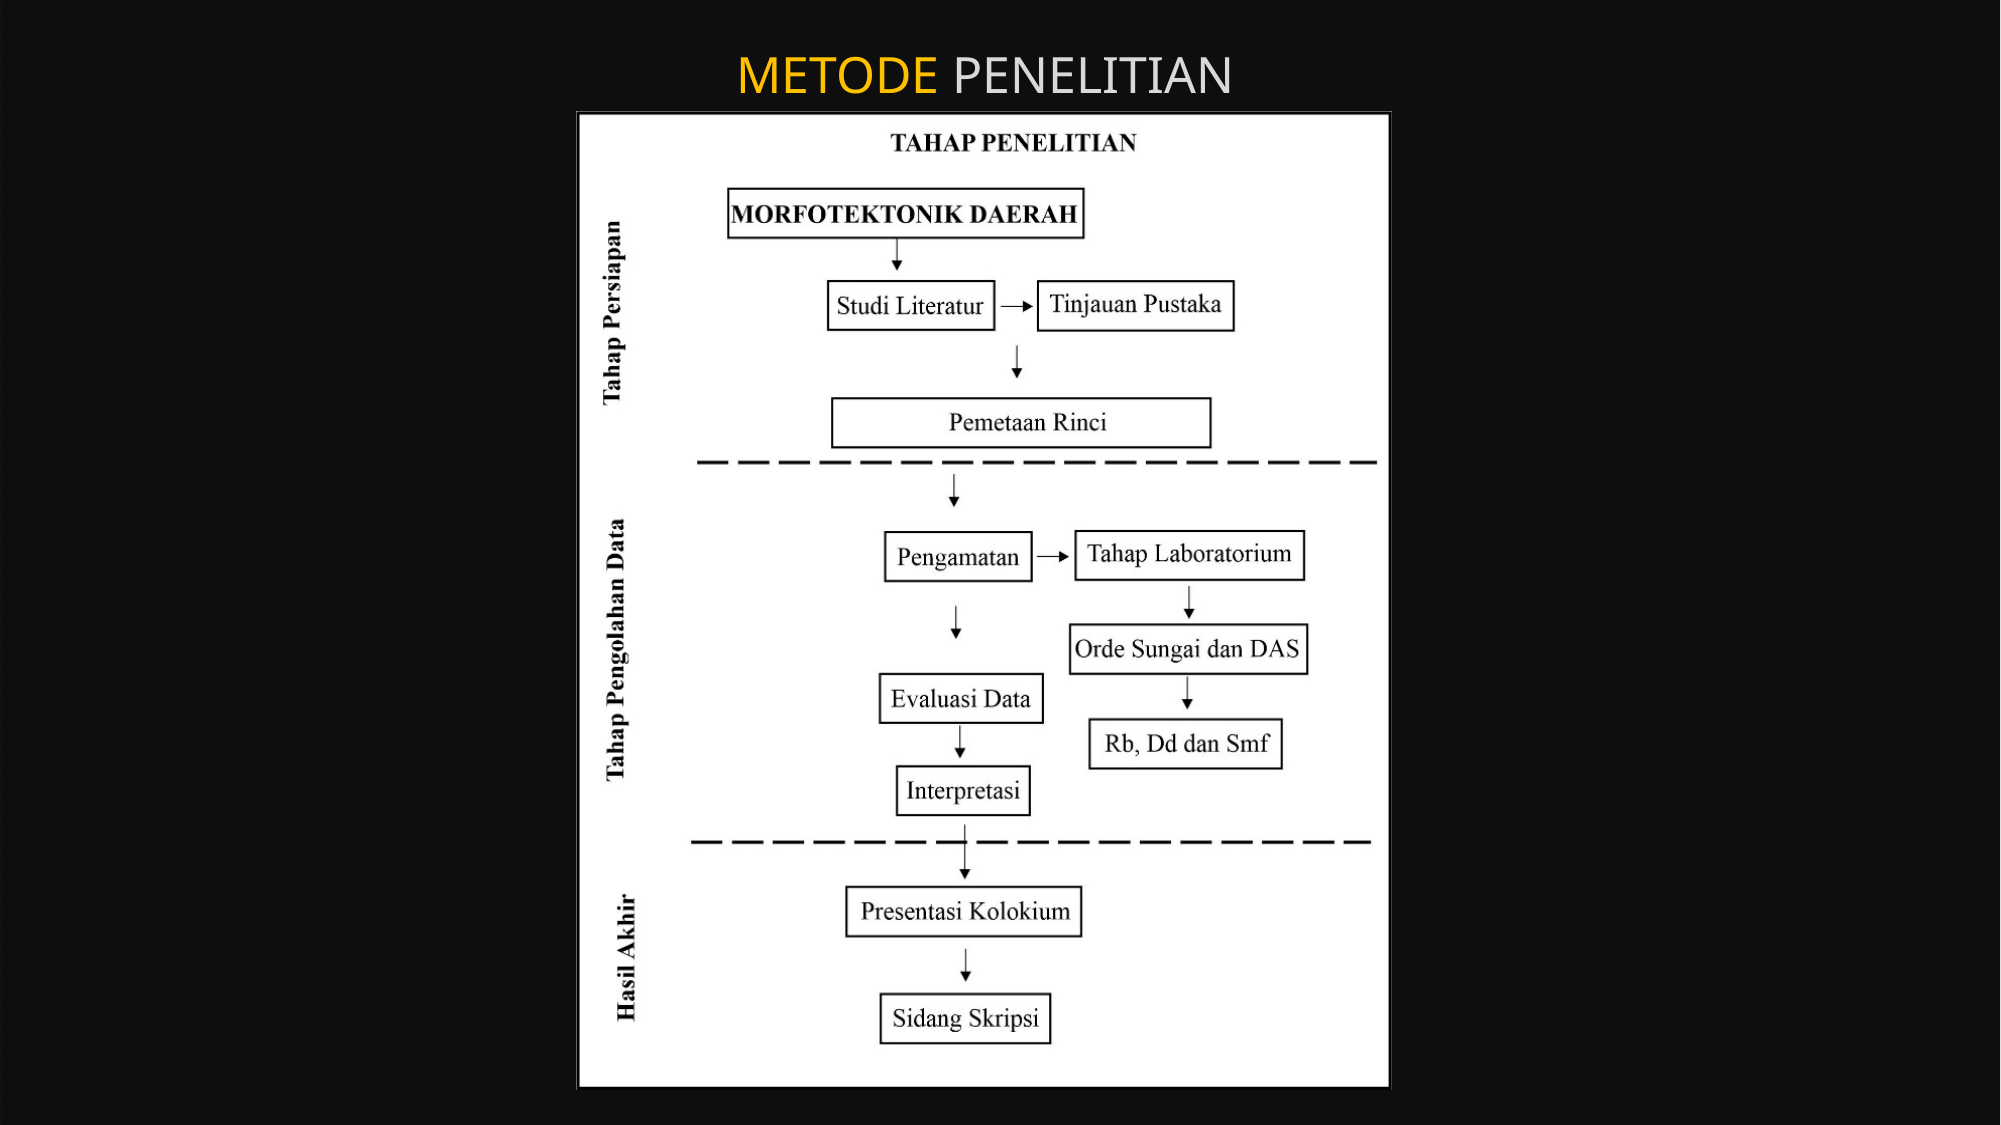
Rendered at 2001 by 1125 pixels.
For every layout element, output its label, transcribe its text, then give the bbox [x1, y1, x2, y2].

text_box METODE PENELITIAN [476, 35, 1494, 111]
picture [0, 0, 2001, 1125]
